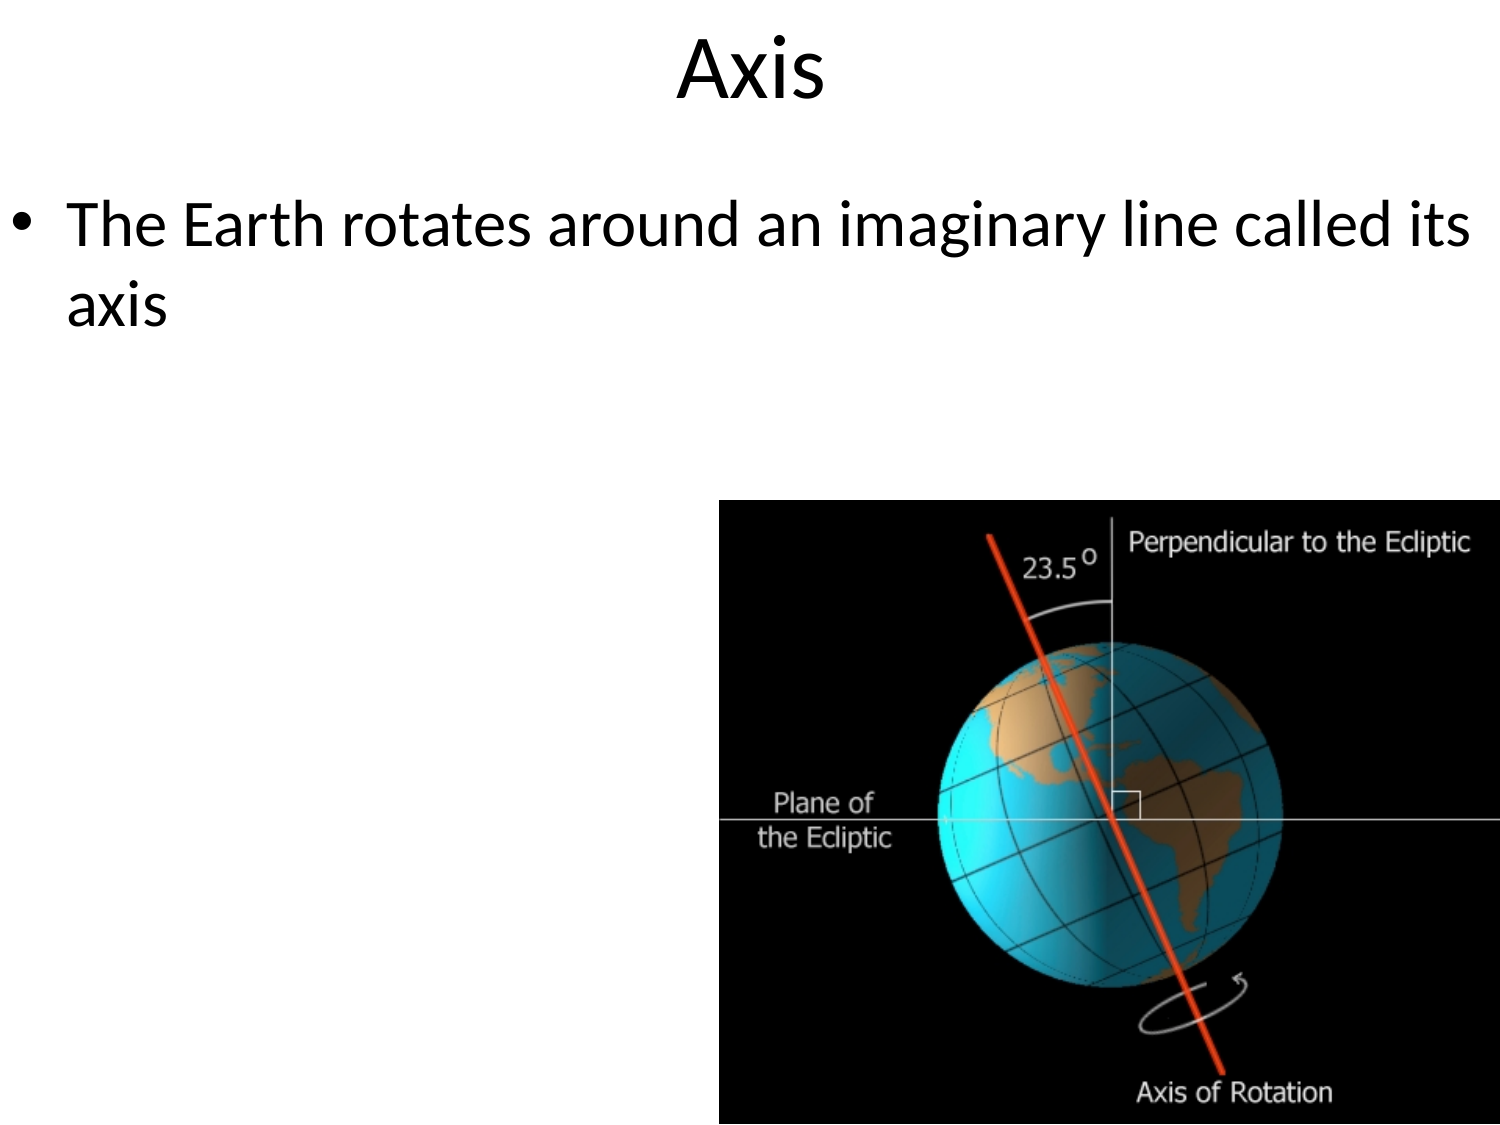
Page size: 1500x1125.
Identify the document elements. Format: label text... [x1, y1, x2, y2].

title Axis [76, 0, 1427, 172]
list The Earth rotates around an imaginary line called its axis [0, 172, 1500, 916]
picture [719, 500, 1500, 1125]
